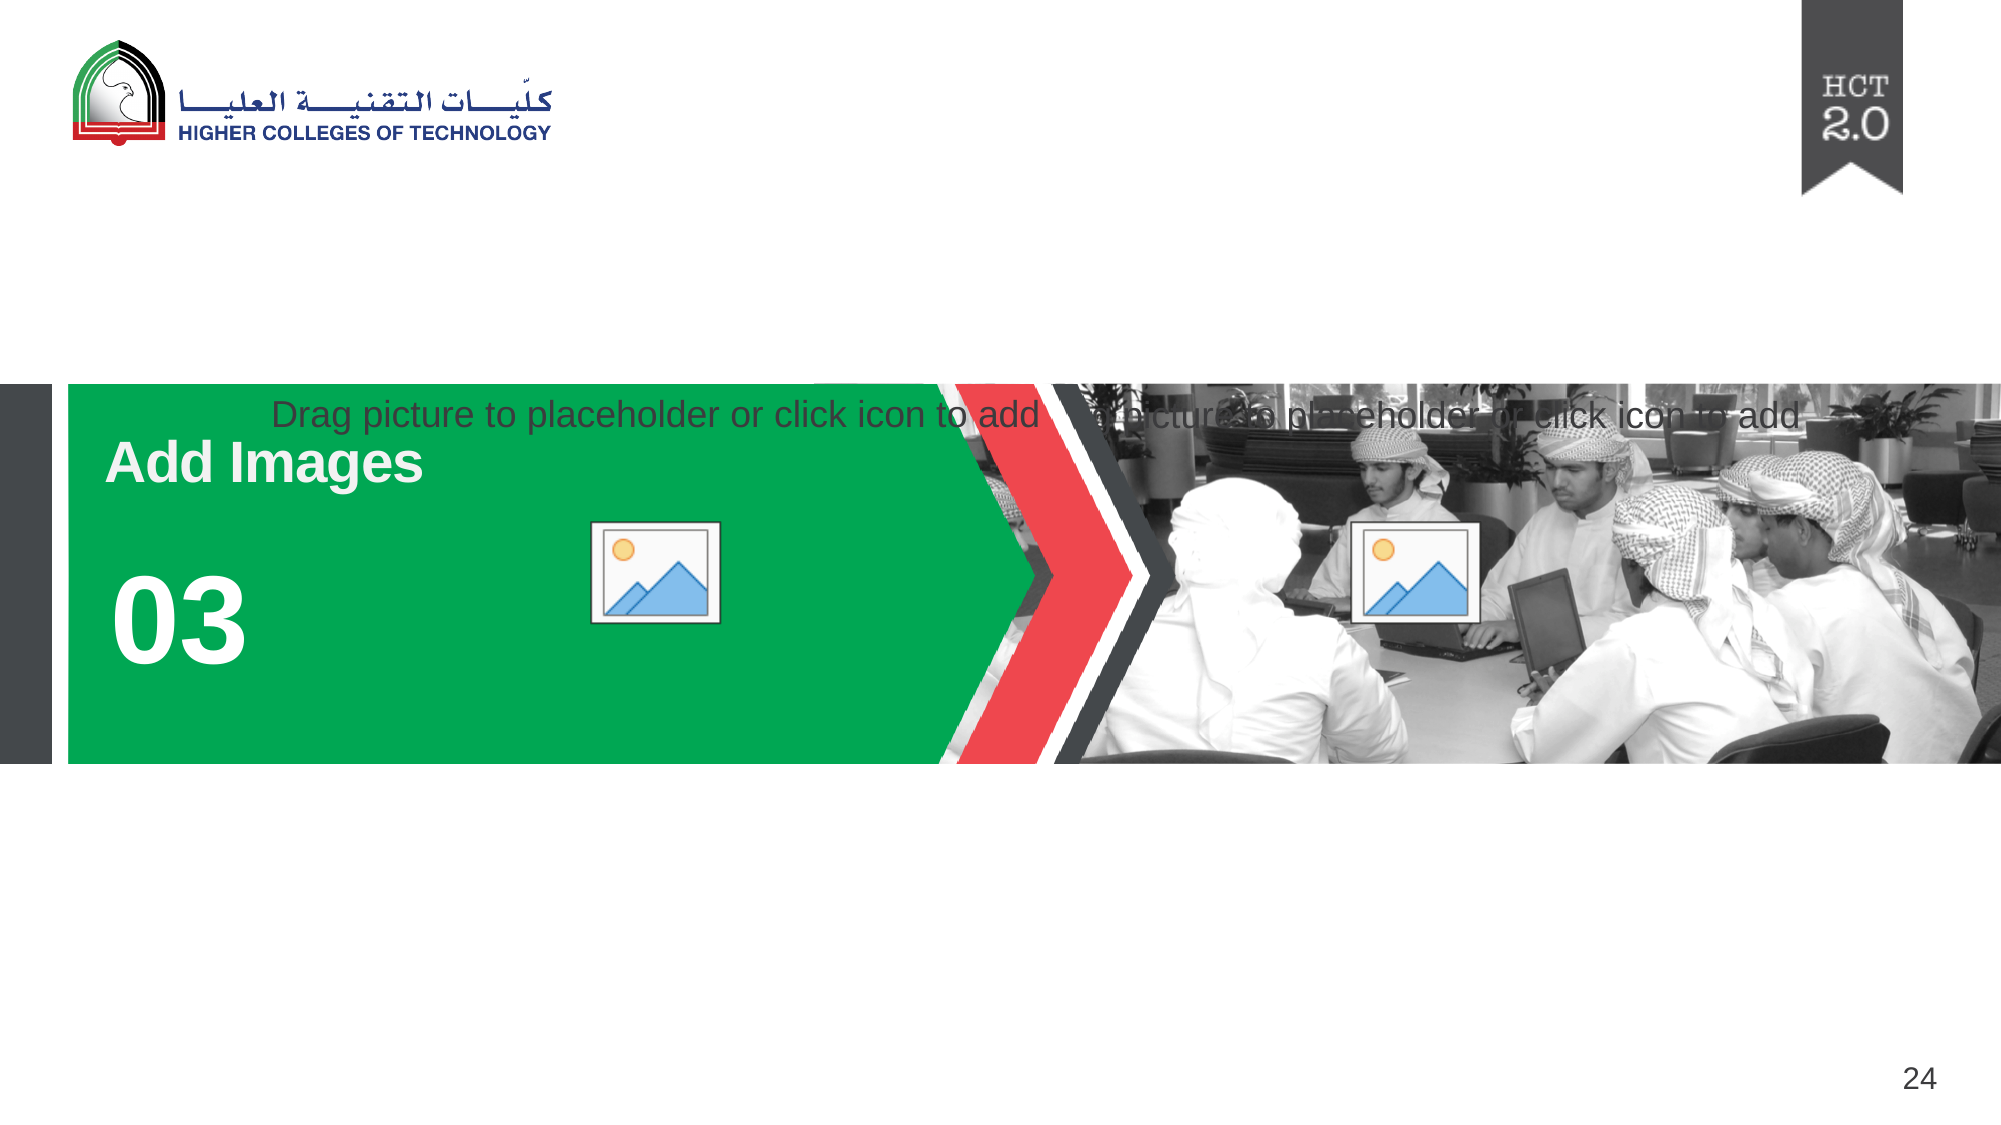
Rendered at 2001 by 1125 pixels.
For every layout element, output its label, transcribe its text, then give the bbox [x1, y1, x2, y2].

slide_number 24 [1887, 1051, 1972, 1112]
picture [72, 40, 552, 146]
picture [0, 382, 2001, 765]
